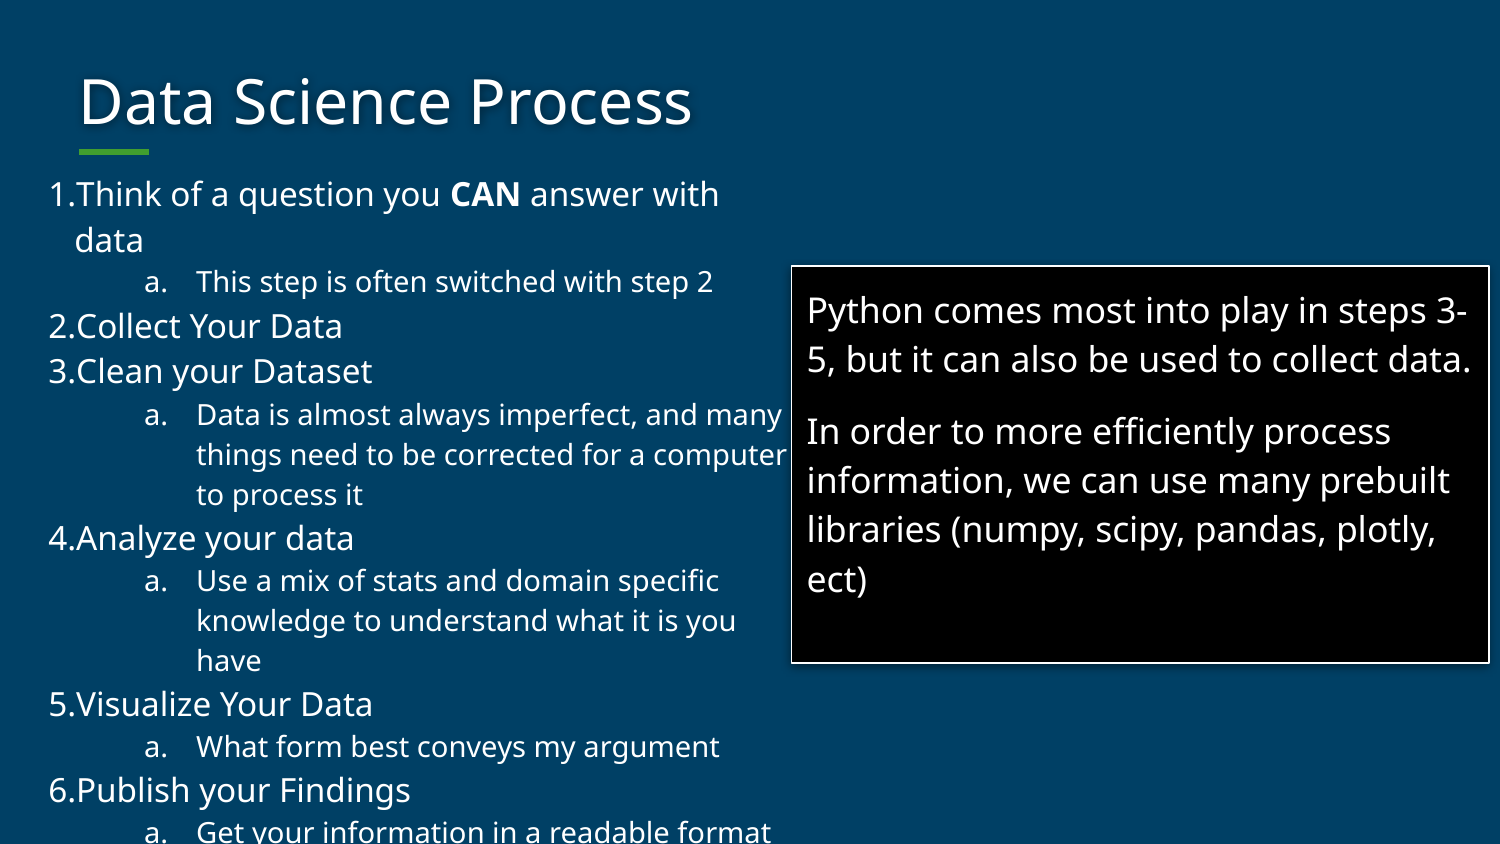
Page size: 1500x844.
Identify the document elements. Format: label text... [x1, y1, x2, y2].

title Data Science Process [63, 39, 1437, 152]
list Think of a question you CAN answer with data This step is often switched with step 2 Collect Your Data Clean your Dataset Data is almost always imperfect, and many things need to be corrected for a computer to process it Analyze your data Use a mix of stats and domain specific knowledge to understand what it is you have Visualize Your Data What form best conveys my argument Publish your Findings Get your information in a readable format for your intended audience [31, 151, 813, 819]
list Python comes most into play in steps 3-5, but it can also be used to collect data. In order to more efficiently process information, we can use many prebuilt libraries (numpy, scipy, pandas, plotly, ect) [813, 266, 1490, 664]
